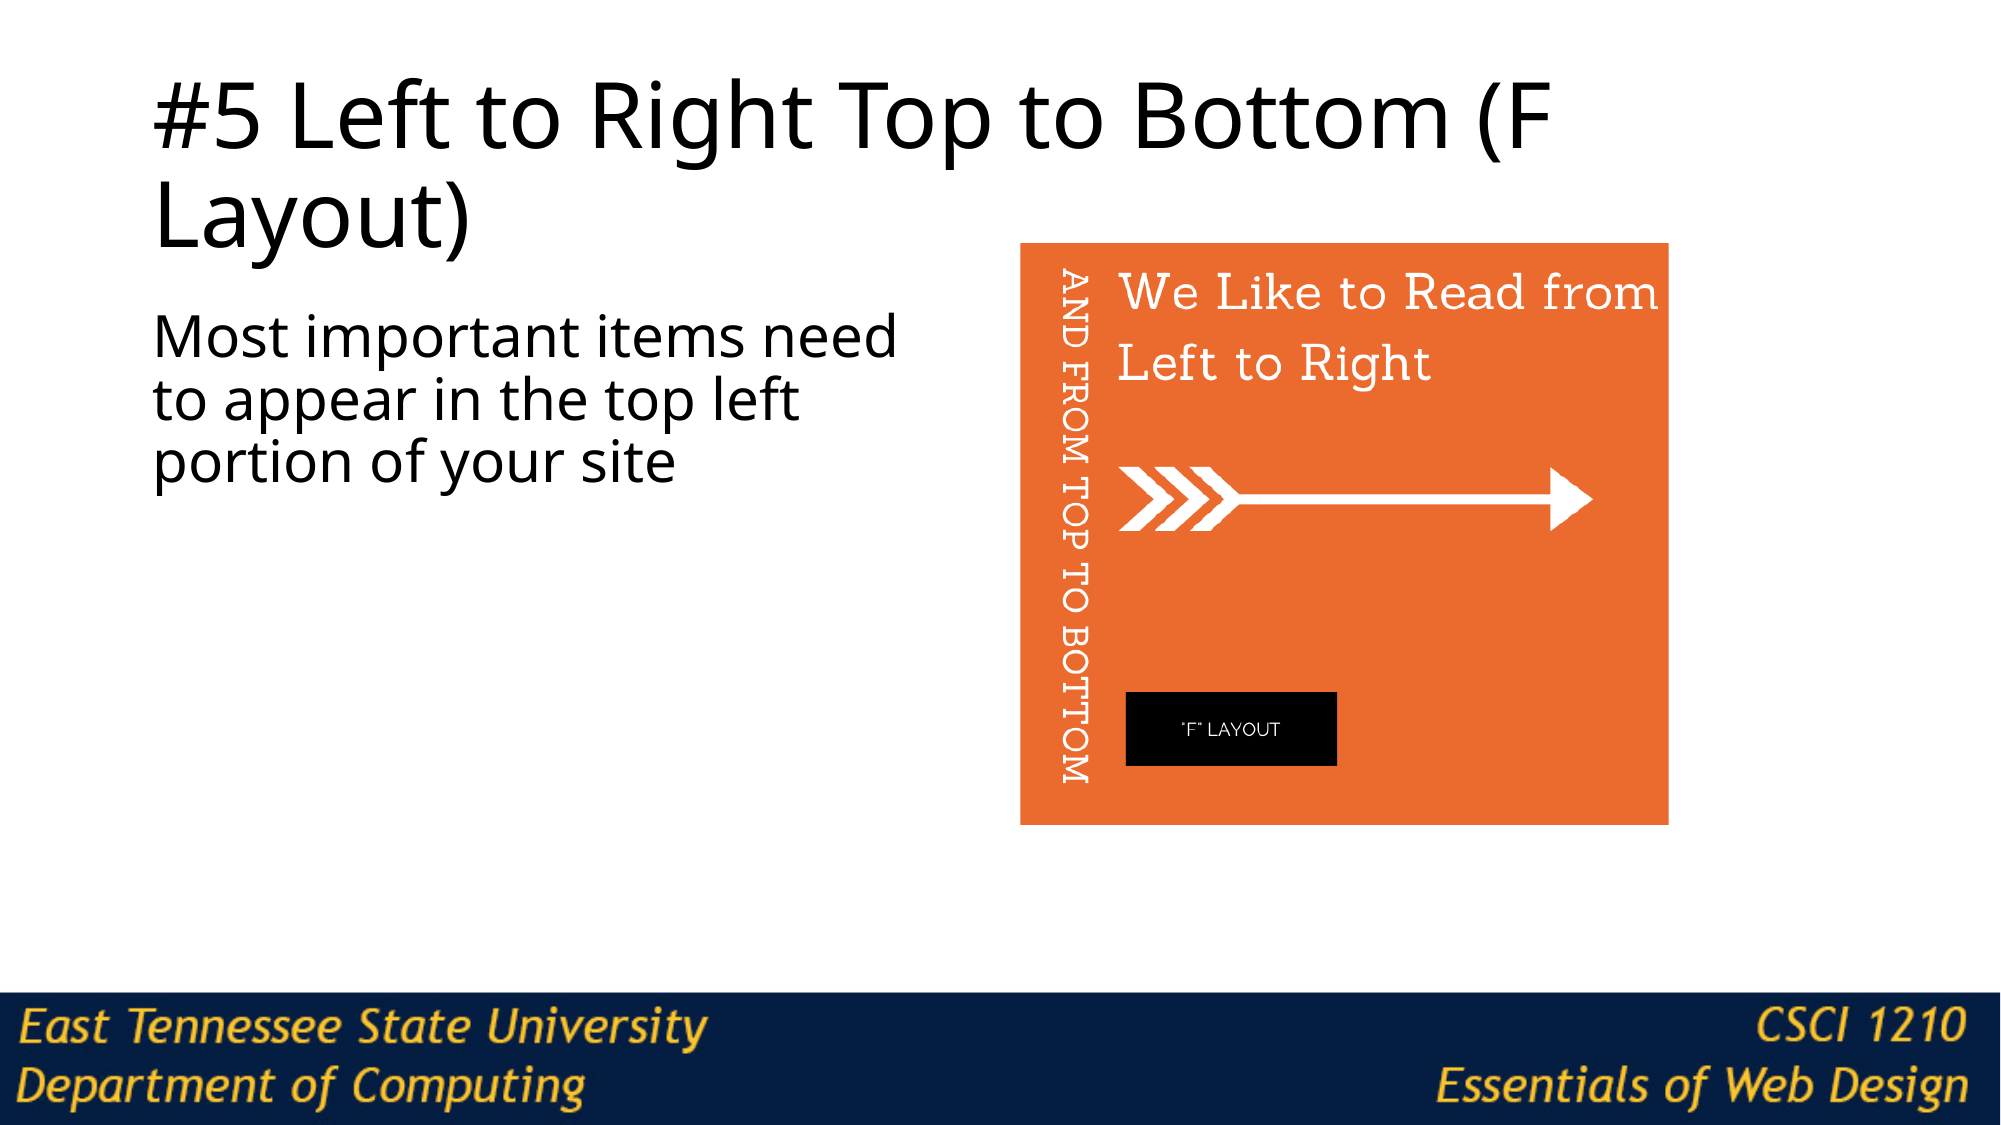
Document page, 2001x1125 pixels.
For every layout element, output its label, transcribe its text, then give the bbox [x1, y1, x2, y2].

title #5 Left to Right Top to Bottom (F Layout) [137, 59, 1863, 278]
list Most important items need to appear in the top left portion of your site [137, 299, 951, 1014]
picture [0, 0, 2001, 1125]
